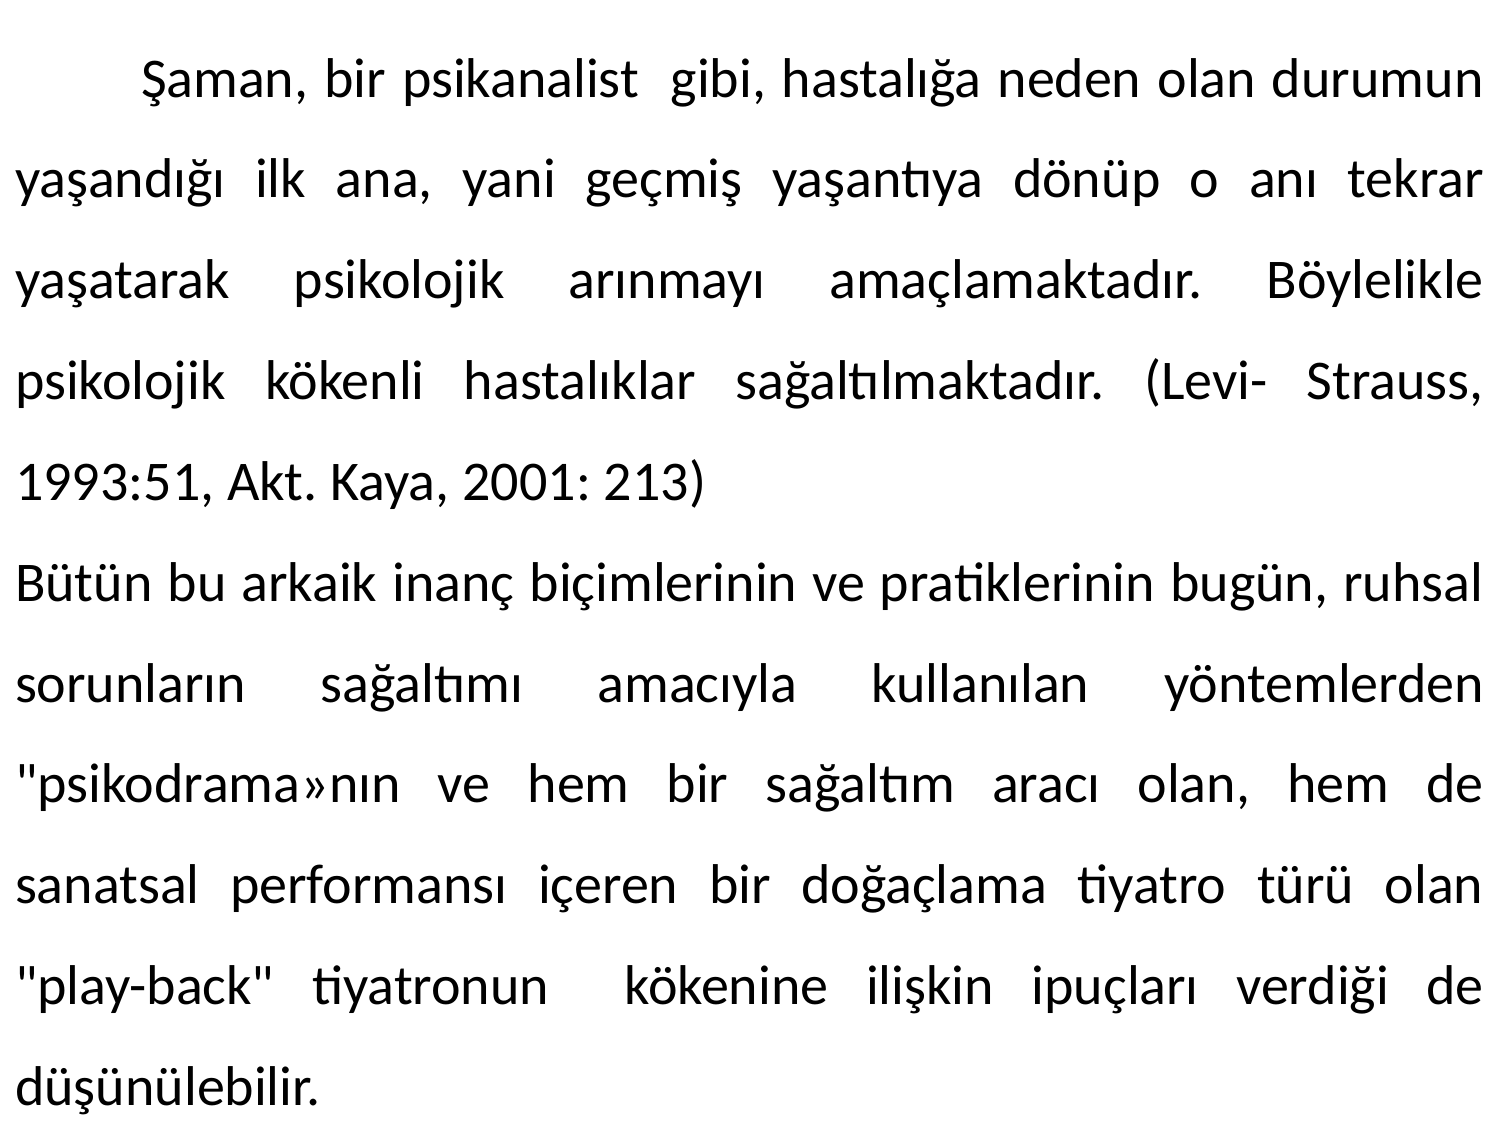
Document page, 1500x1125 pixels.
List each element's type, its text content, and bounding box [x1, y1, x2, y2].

list Şaman, bir psikanalist gibi, hastalığa neden olan durumun yaşandığı ilk ana, yani geçmiş yaşantıya dönüp o anı tekrar yaşatarak psikolojik arınmayı amaçlamaktadır. Böylelikle psikolojik kökenli hastalıklar sağaltılmaktadır. (Levi- Strauss, 1993:51, Akt. Kaya, 2001: 213) Bütün bu arkaik inanç biçimlerinin ve pratiklerinin bugün, ruhsal sorunların sağaltımı amacıyla kullanılan yöntemlerden "psikodrama»nın ve hem bir sağaltım aracı olan, hem de sanatsal performansı içeren bir doğaçlama tiyatro türü olan "play-back" tiyatronun kökenine ilişkin ipuçları verdiği de düşünülebilir. [0, 0, 1500, 1125]
